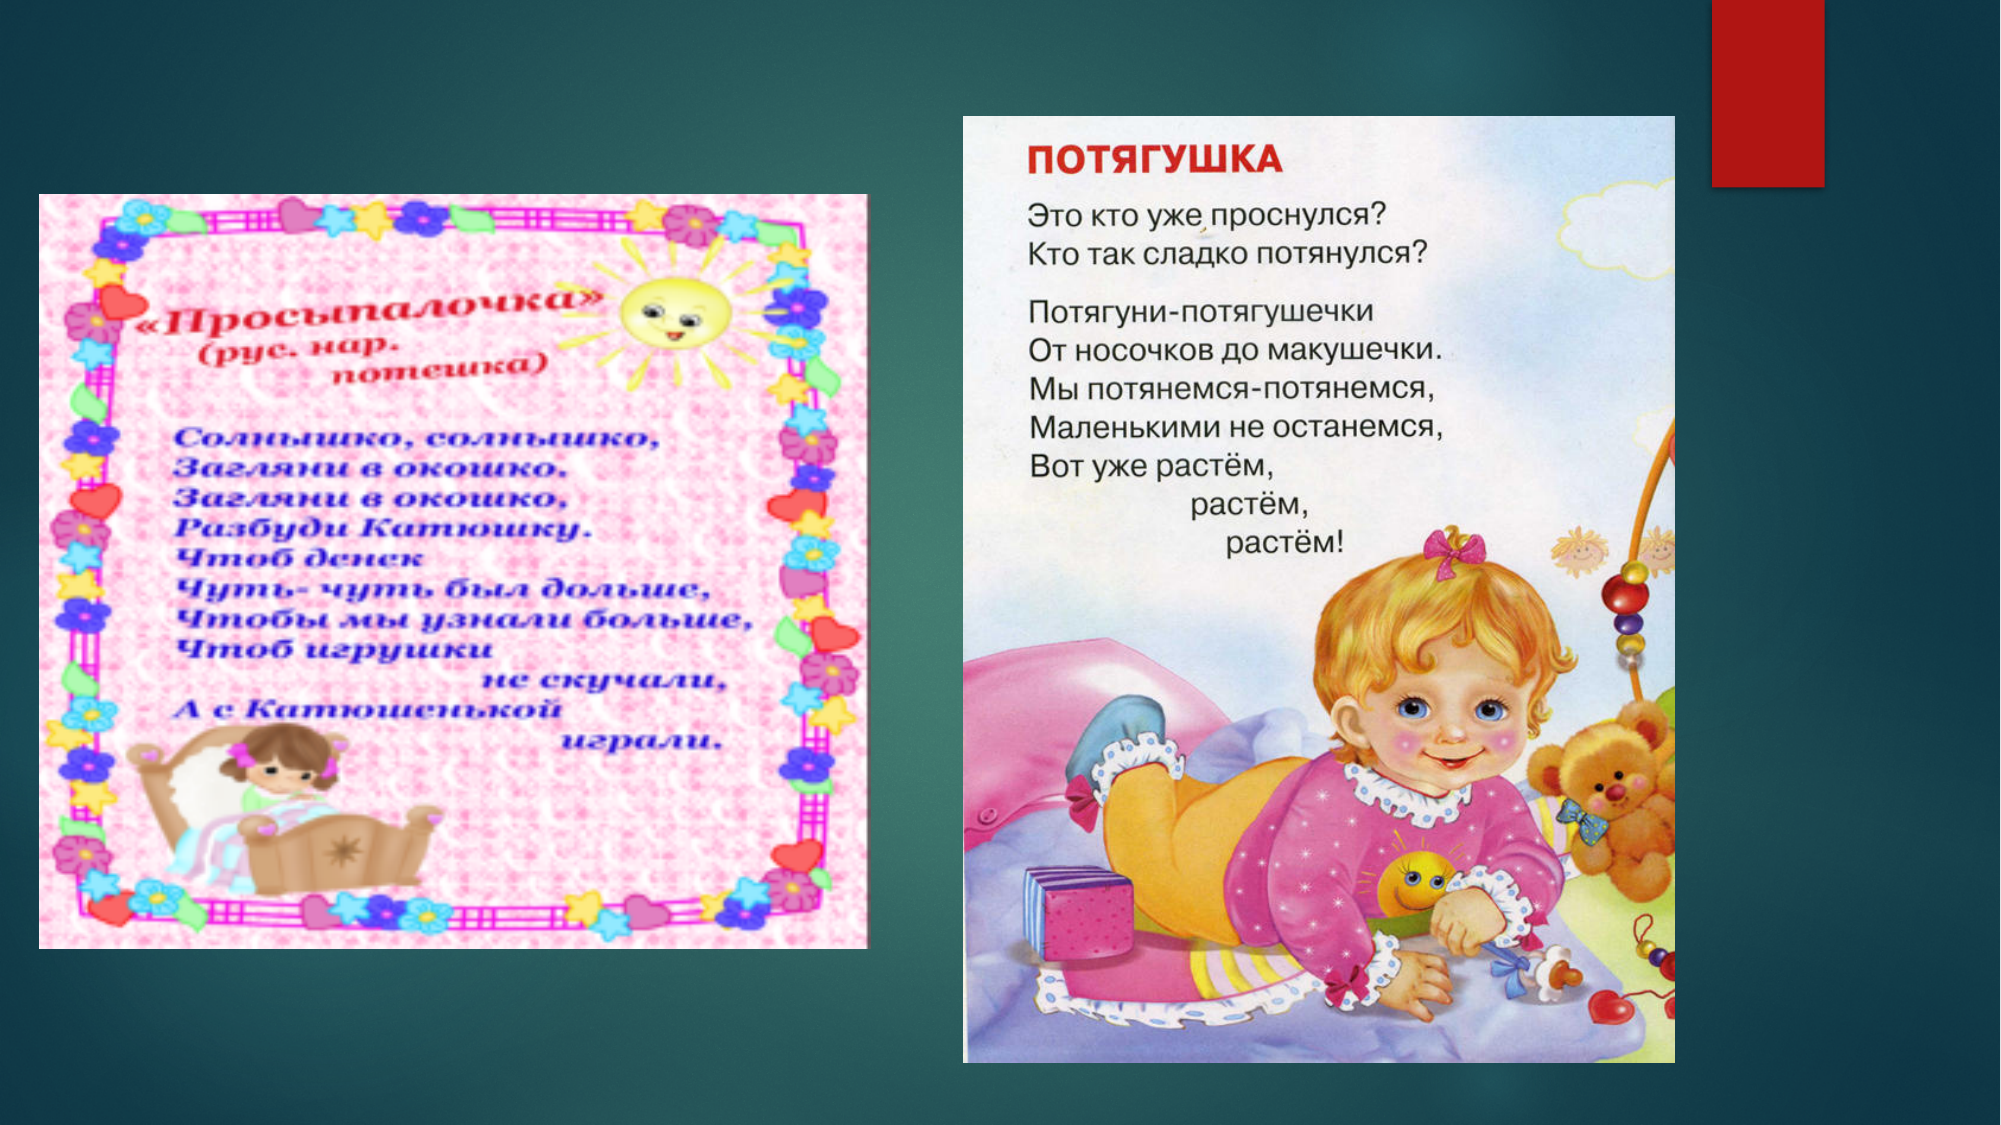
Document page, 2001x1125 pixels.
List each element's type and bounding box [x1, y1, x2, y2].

picture [963, 0, 1675, 1125]
picture [0, 193, 872, 1125]
